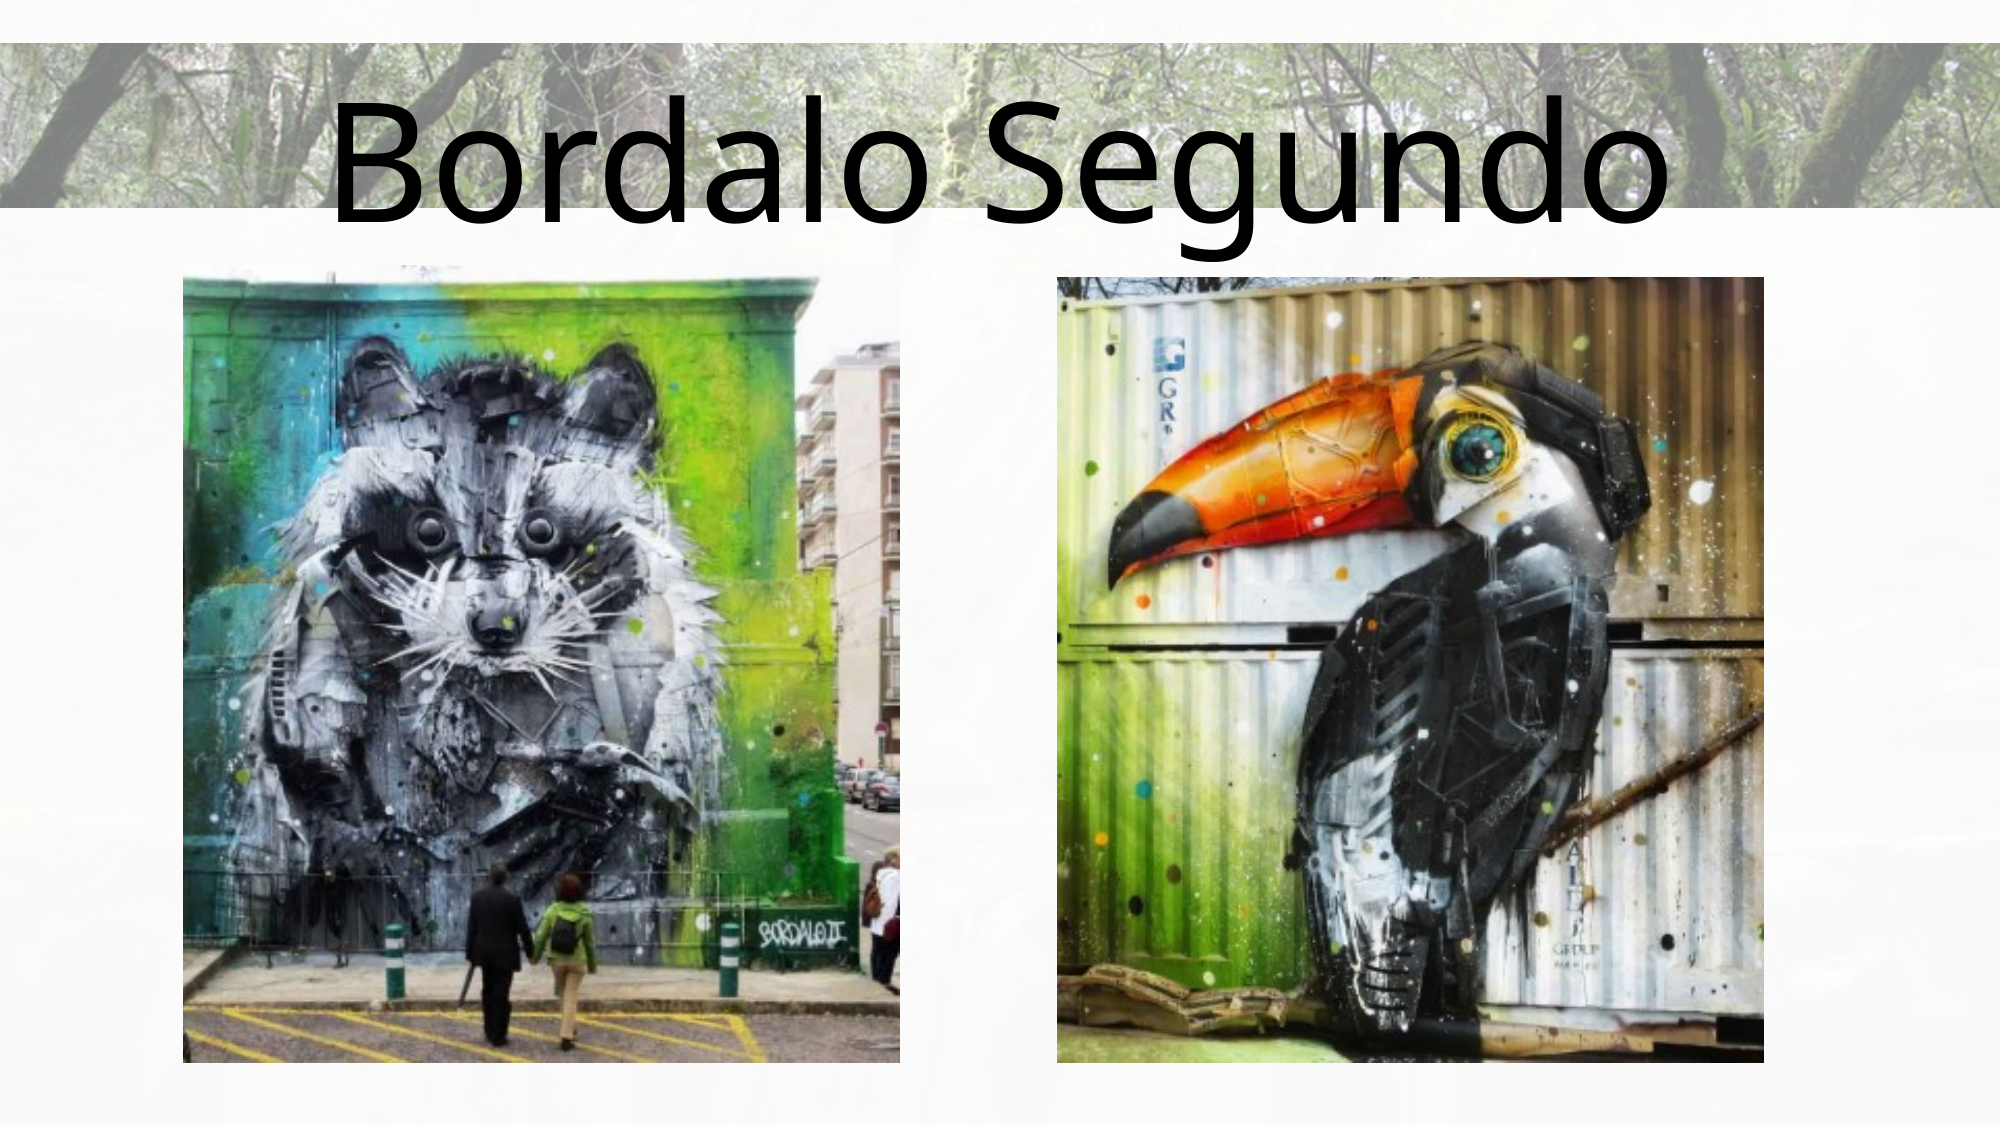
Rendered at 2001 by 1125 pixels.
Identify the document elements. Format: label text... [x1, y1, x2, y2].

picture [1057, 277, 1764, 1063]
picture [183, 265, 900, 1063]
picture [0, 43, 2000, 208]
title Bordalo Segundo [137, 208, 1863, 278]
